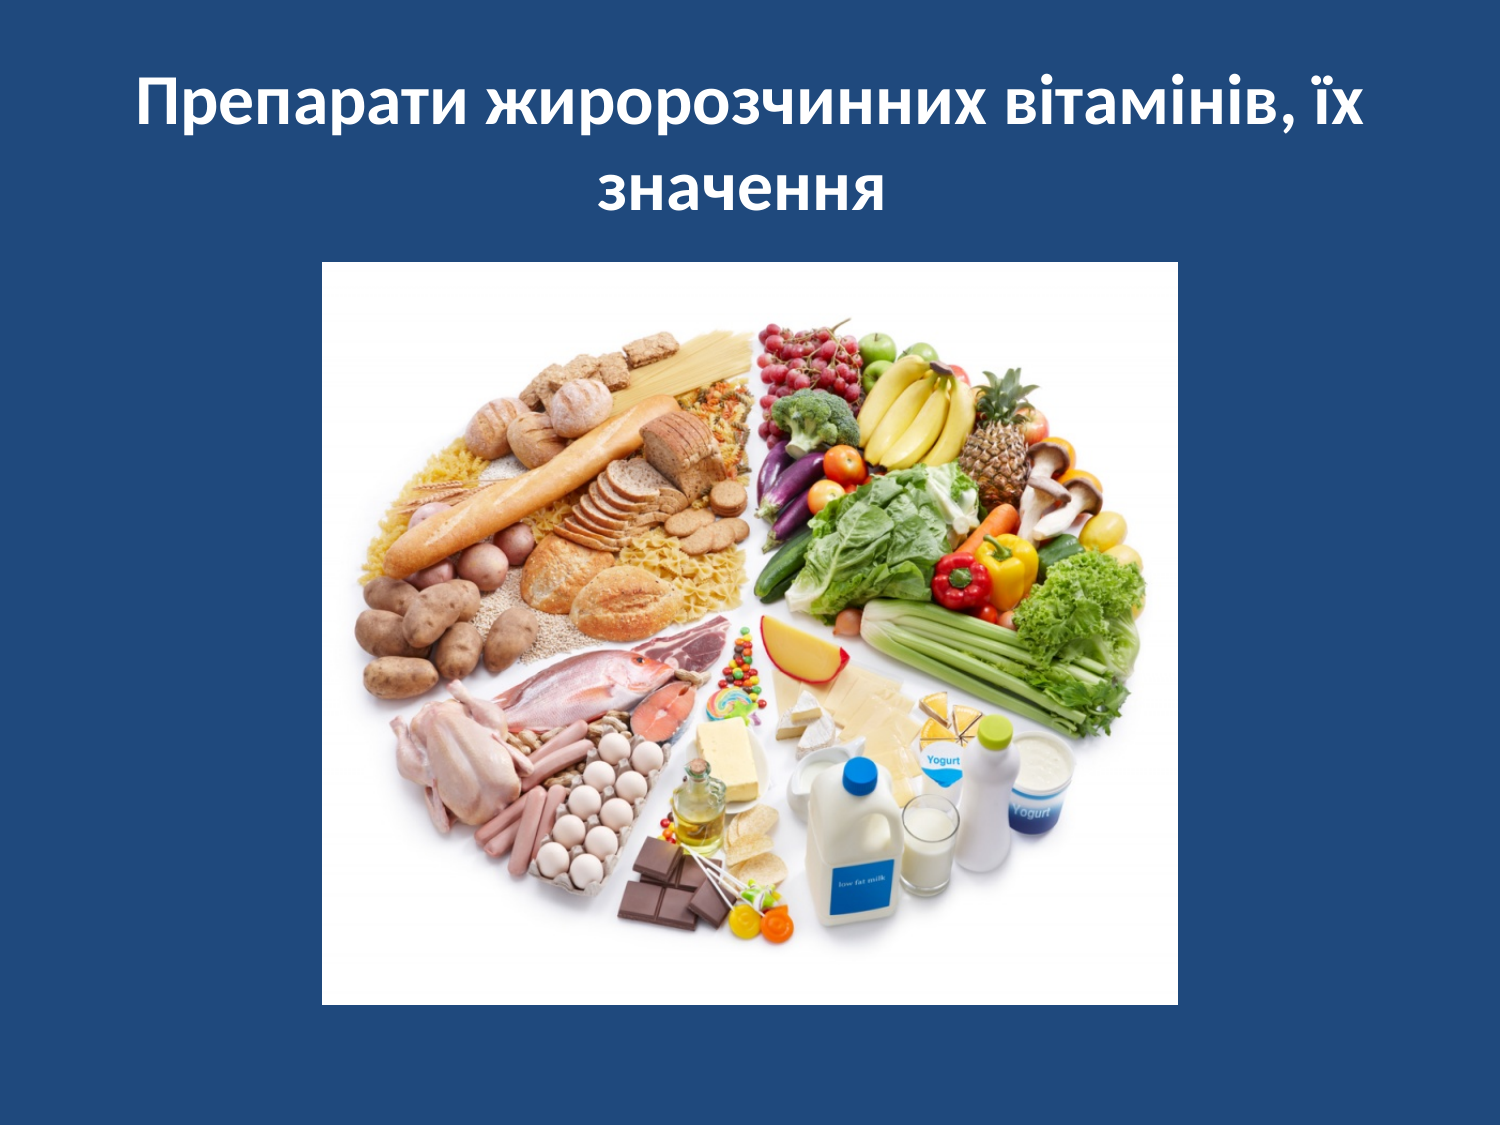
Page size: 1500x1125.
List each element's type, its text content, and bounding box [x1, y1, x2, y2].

title Препарати жиророзчинних вітамінів, їх значення [75, 45, 1425, 233]
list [321, 262, 1179, 1006]
